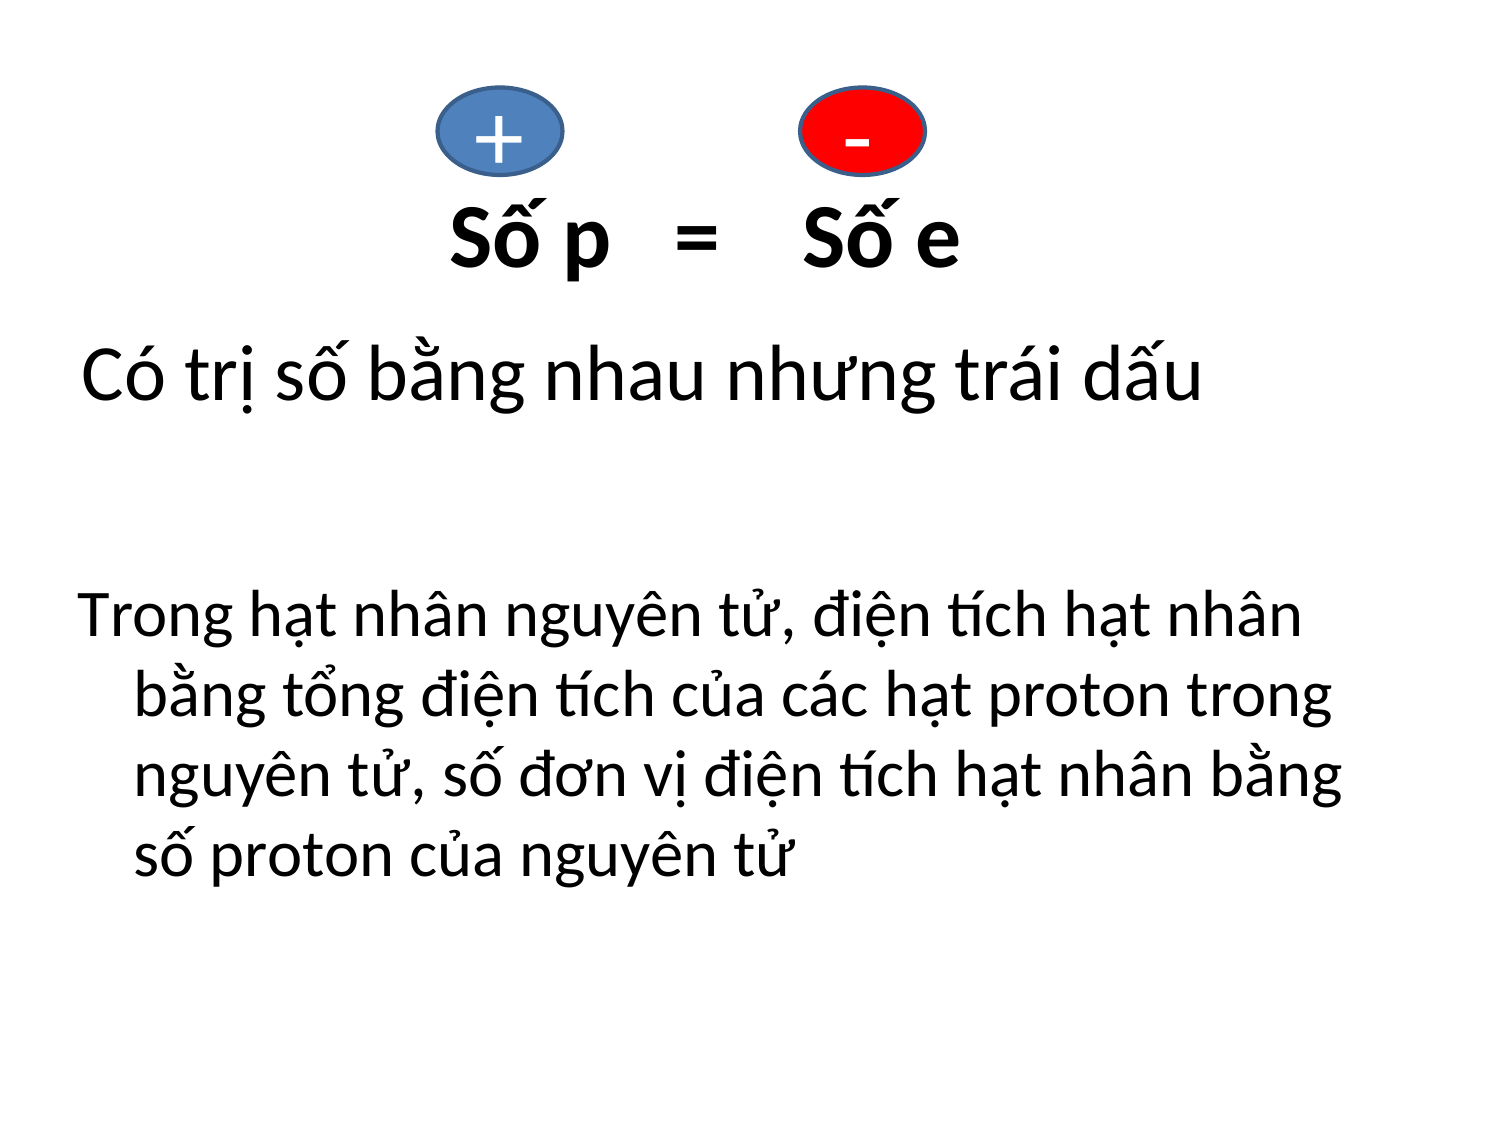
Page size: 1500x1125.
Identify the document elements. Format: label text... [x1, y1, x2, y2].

text_box Số p = Số e [374, 149, 1038, 313]
text_box + [435, 85, 565, 178]
list Trong hạt nhân nguyên tử, điện tích hạt nhân bằng tổng điện tích của các hạt proton trong nguyên tử, số đơn vị điện tích hạt nhân bằng số proton của nguyên tử [62, 562, 1413, 963]
title Có trị số bằng nhau nhưng trái dấu [0, 312, 1288, 425]
text_box - [797, 85, 928, 178]
